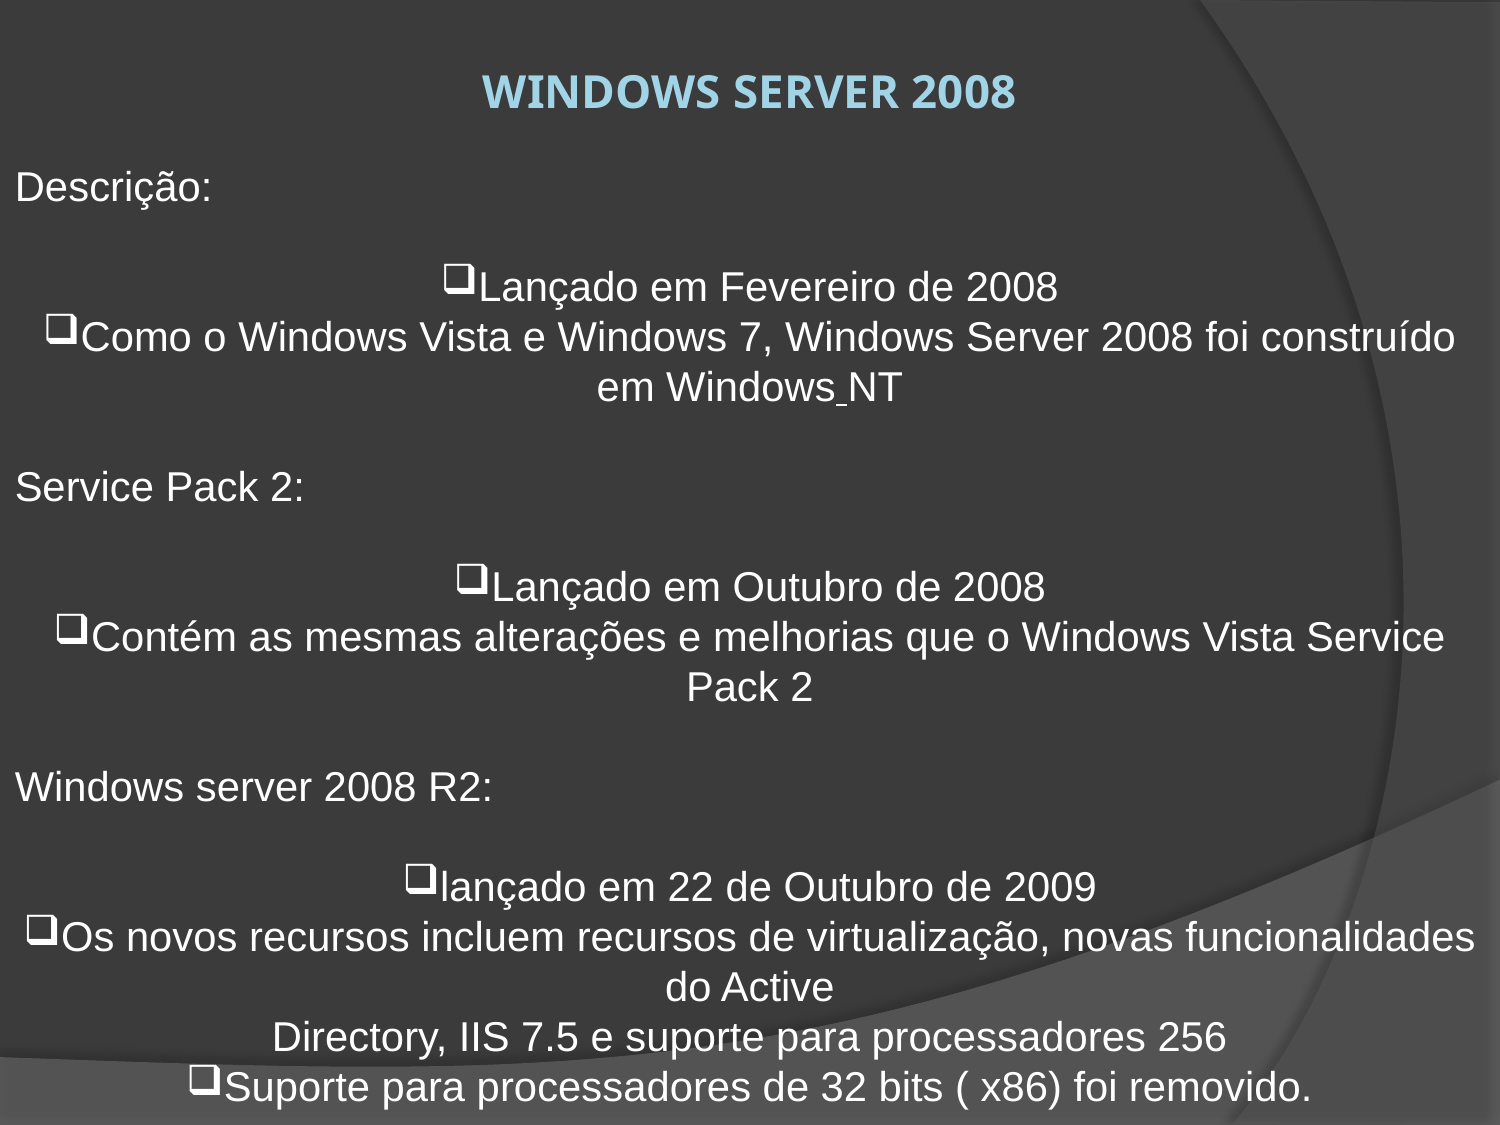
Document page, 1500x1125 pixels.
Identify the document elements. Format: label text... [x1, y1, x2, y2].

text_box Descrição: Lançado em Fevereiro de 2008 Como o Windows Vista e Windows 7, Windows Server 2008 foi construído em Windows NT Service Pack 2: Lançado em Outubro de 2008 Contém as mesmas alterações e melhorias que o Windows Vista Service Pack 2 Windows server 2008 R2: lançado em 22 de Outubro de 2009 Os novos recursos incluem recursos de virtualização, novas funcionalidades do Active Directory, IIS 7.5 e suporte para processadores 256 Suporte para processadores de 32 bits ( x86) foi removido. [0, 152, 1500, 1118]
title Windows Server 2008 [0, 0, 1500, 152]
